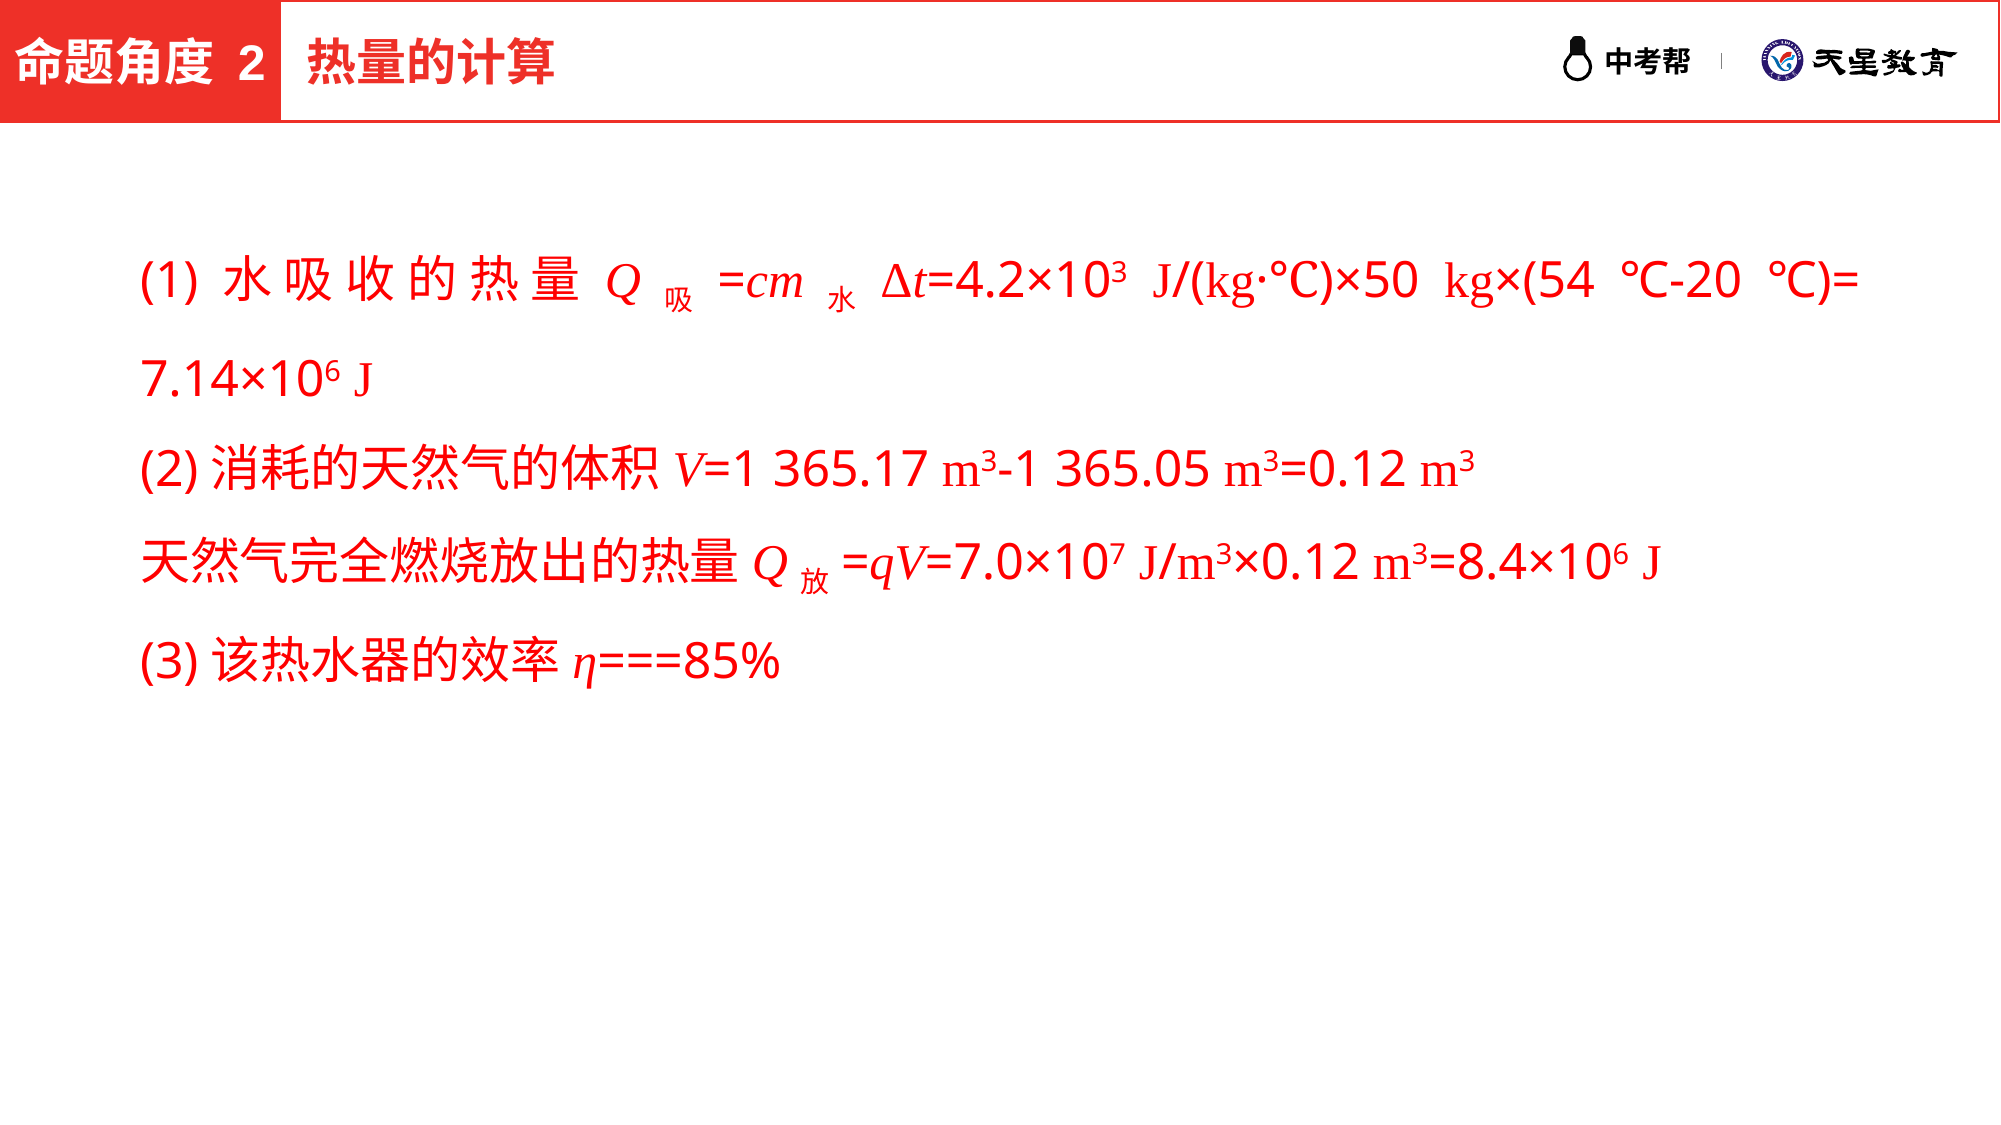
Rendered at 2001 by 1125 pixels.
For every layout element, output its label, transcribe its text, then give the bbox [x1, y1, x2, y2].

text_box 热量的计算 [276, 0, 2000, 123]
text_box 命题角度 2 [1, 0, 280, 122]
